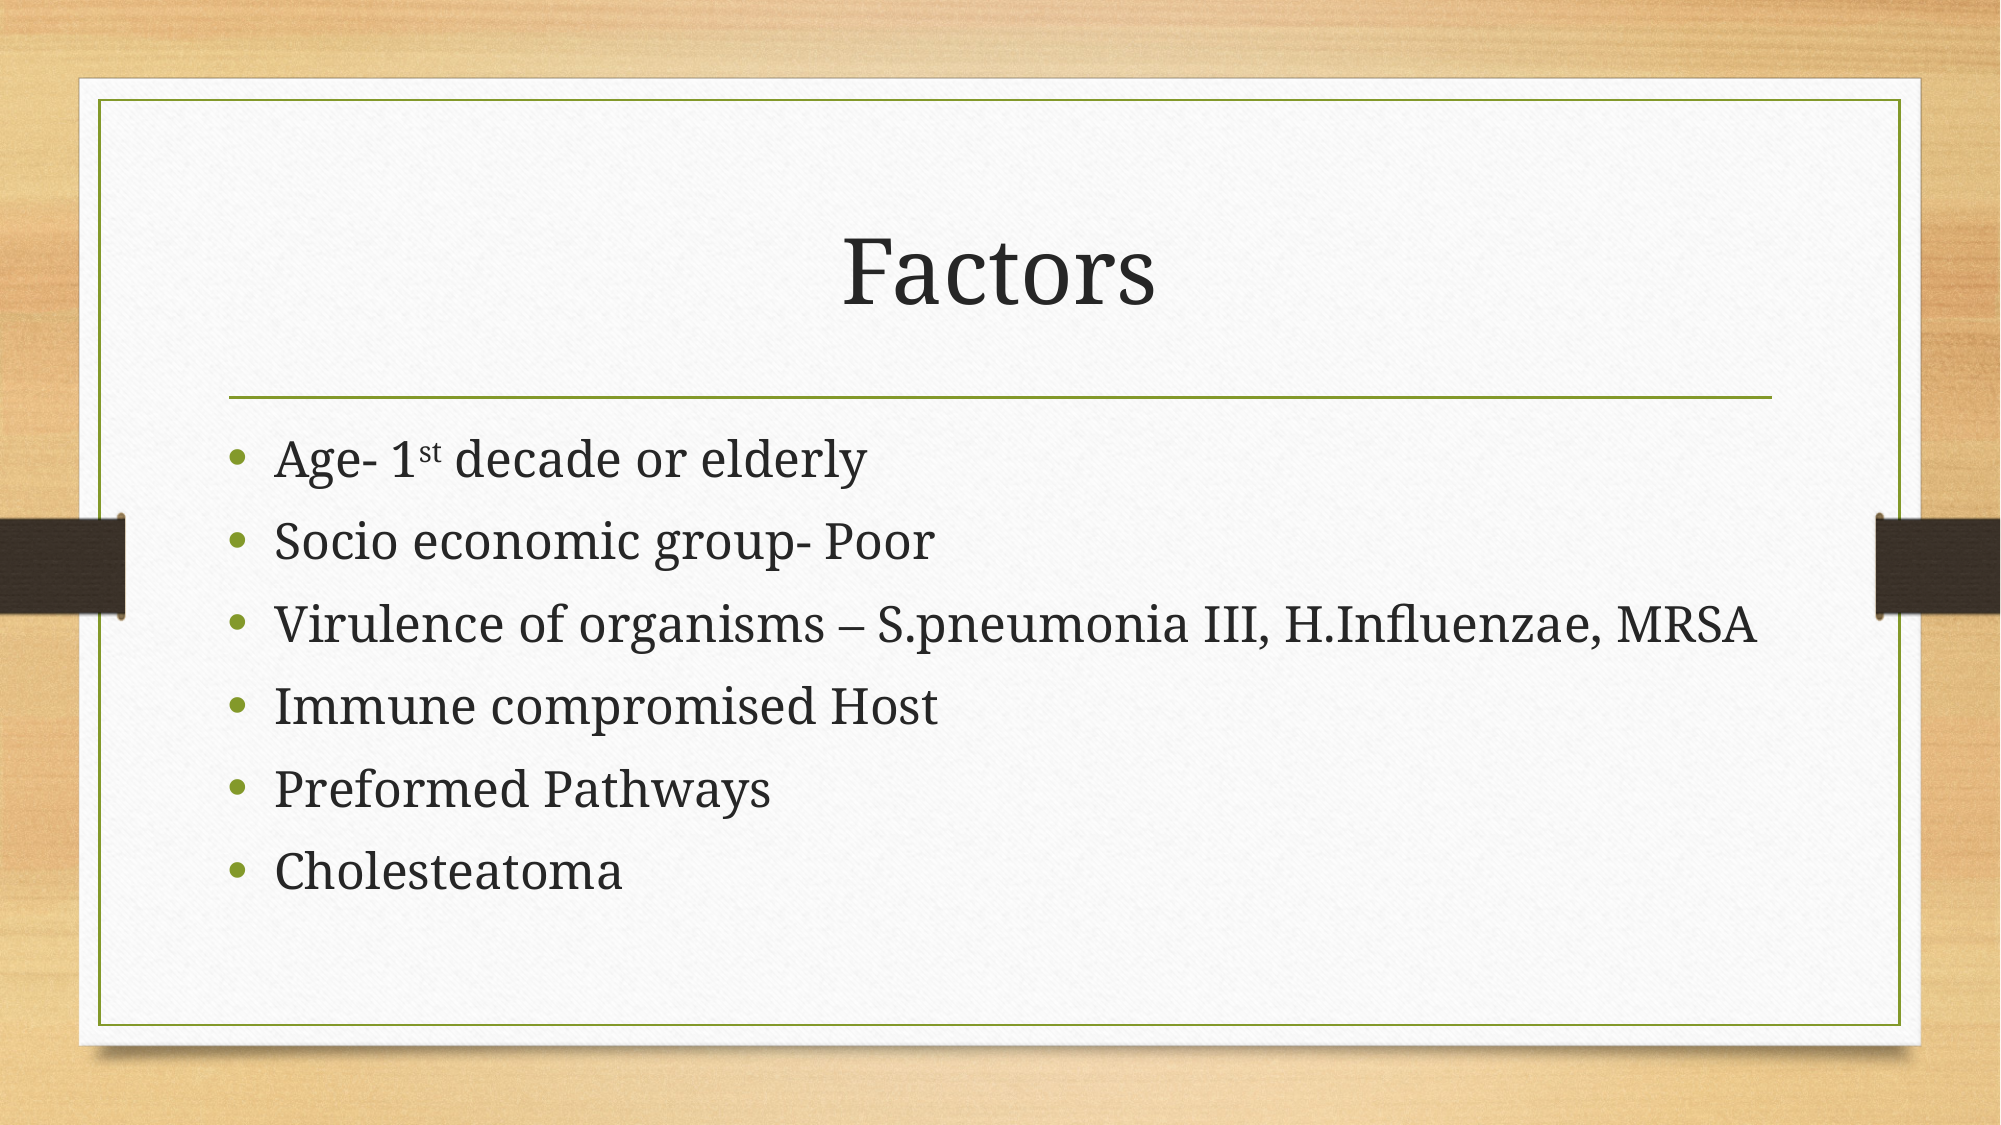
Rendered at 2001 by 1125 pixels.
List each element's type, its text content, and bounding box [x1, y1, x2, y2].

title Factors [212, 161, 1788, 375]
picture [0, 0, 2001, 1125]
list Age- 1st decade or elderly Socio economic group- Poor Virulence of organisms – S.pneumonia III, H.Influenzae, MRSA Immune compromised Host Preformed Pathways Cholesteatoma [212, 419, 1788, 964]
